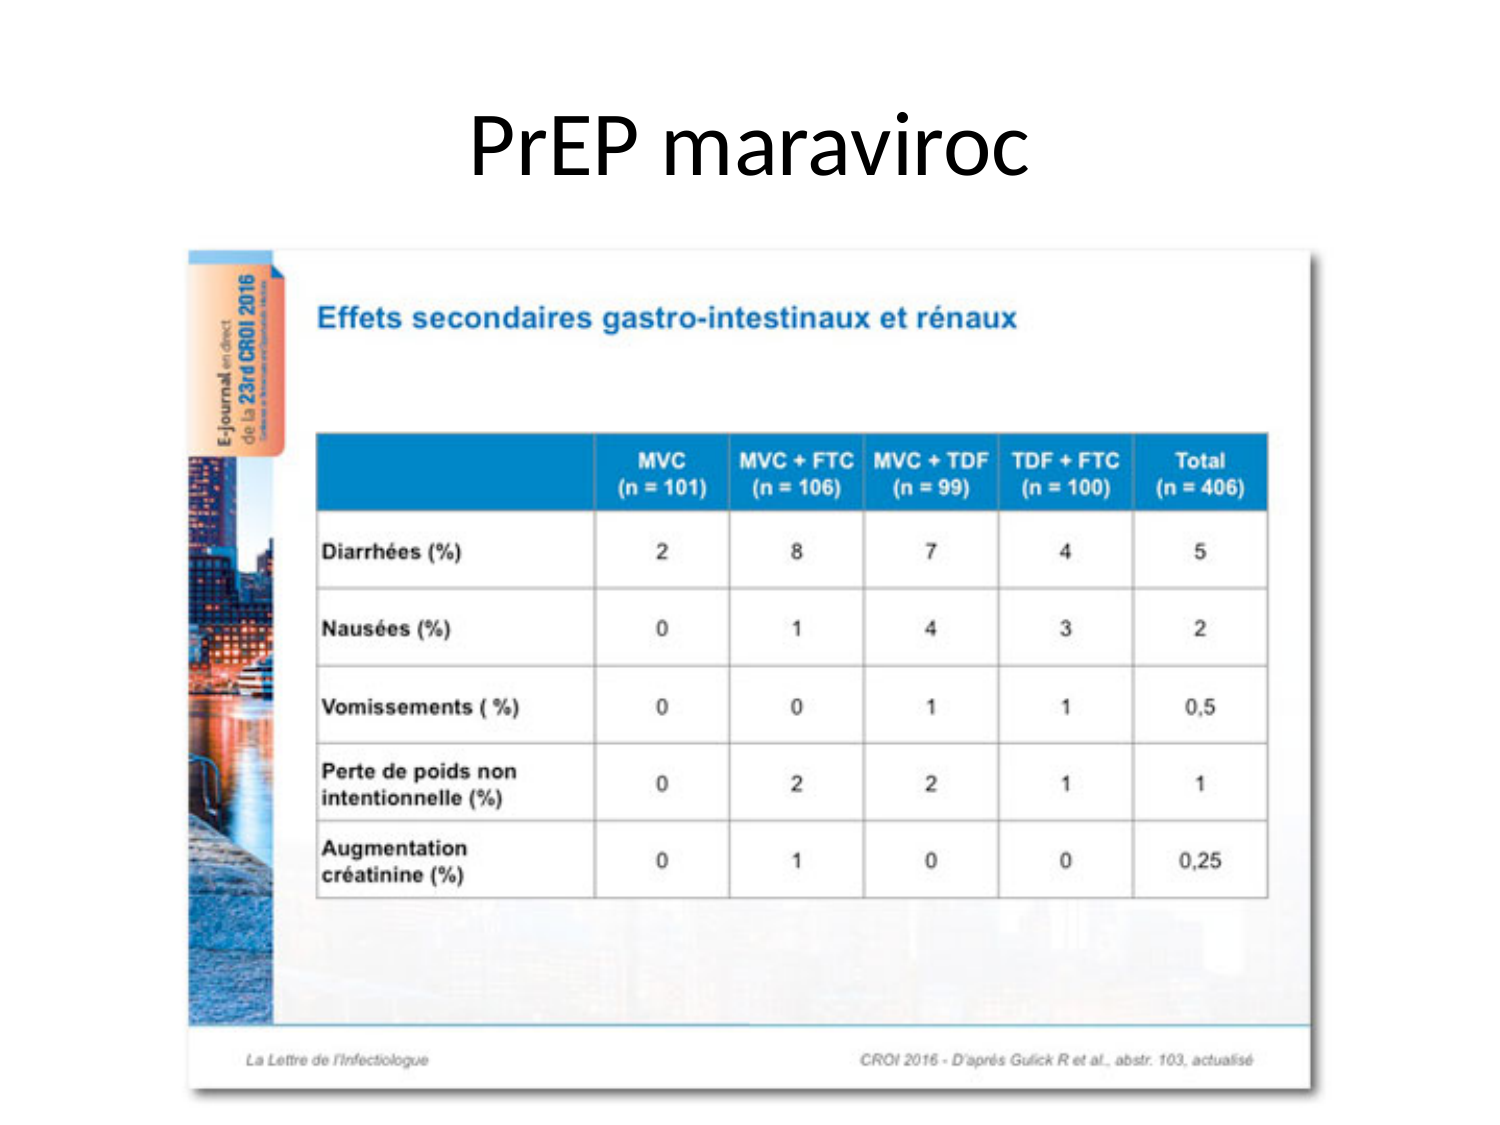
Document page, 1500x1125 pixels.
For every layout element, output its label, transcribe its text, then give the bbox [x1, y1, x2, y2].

picture [166, 232, 1334, 1108]
title PrEP maraviroc [75, 45, 1425, 233]
